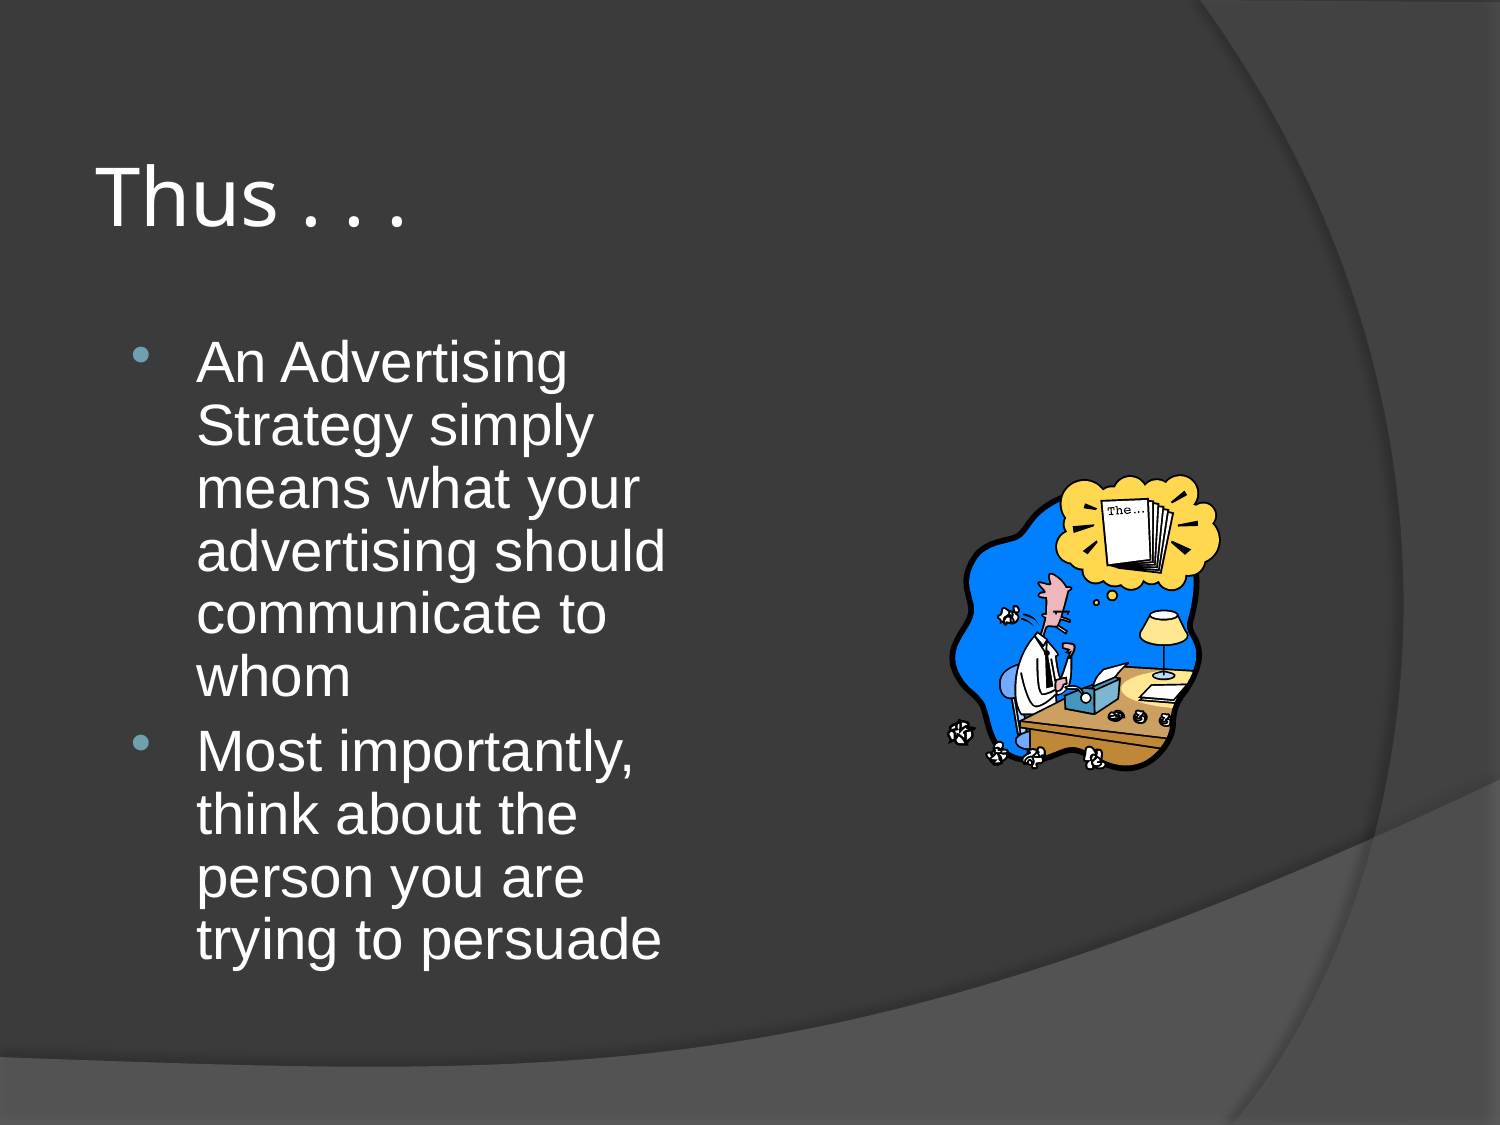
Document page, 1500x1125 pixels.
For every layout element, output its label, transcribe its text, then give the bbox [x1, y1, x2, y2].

title Thus . . . [87, 137, 1413, 250]
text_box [941, 473, 1221, 776]
list An Advertising Strategy simply means what your advertising should communicate to whom Most importantly, think about the person you are trying to persuade [112, 324, 738, 1000]
